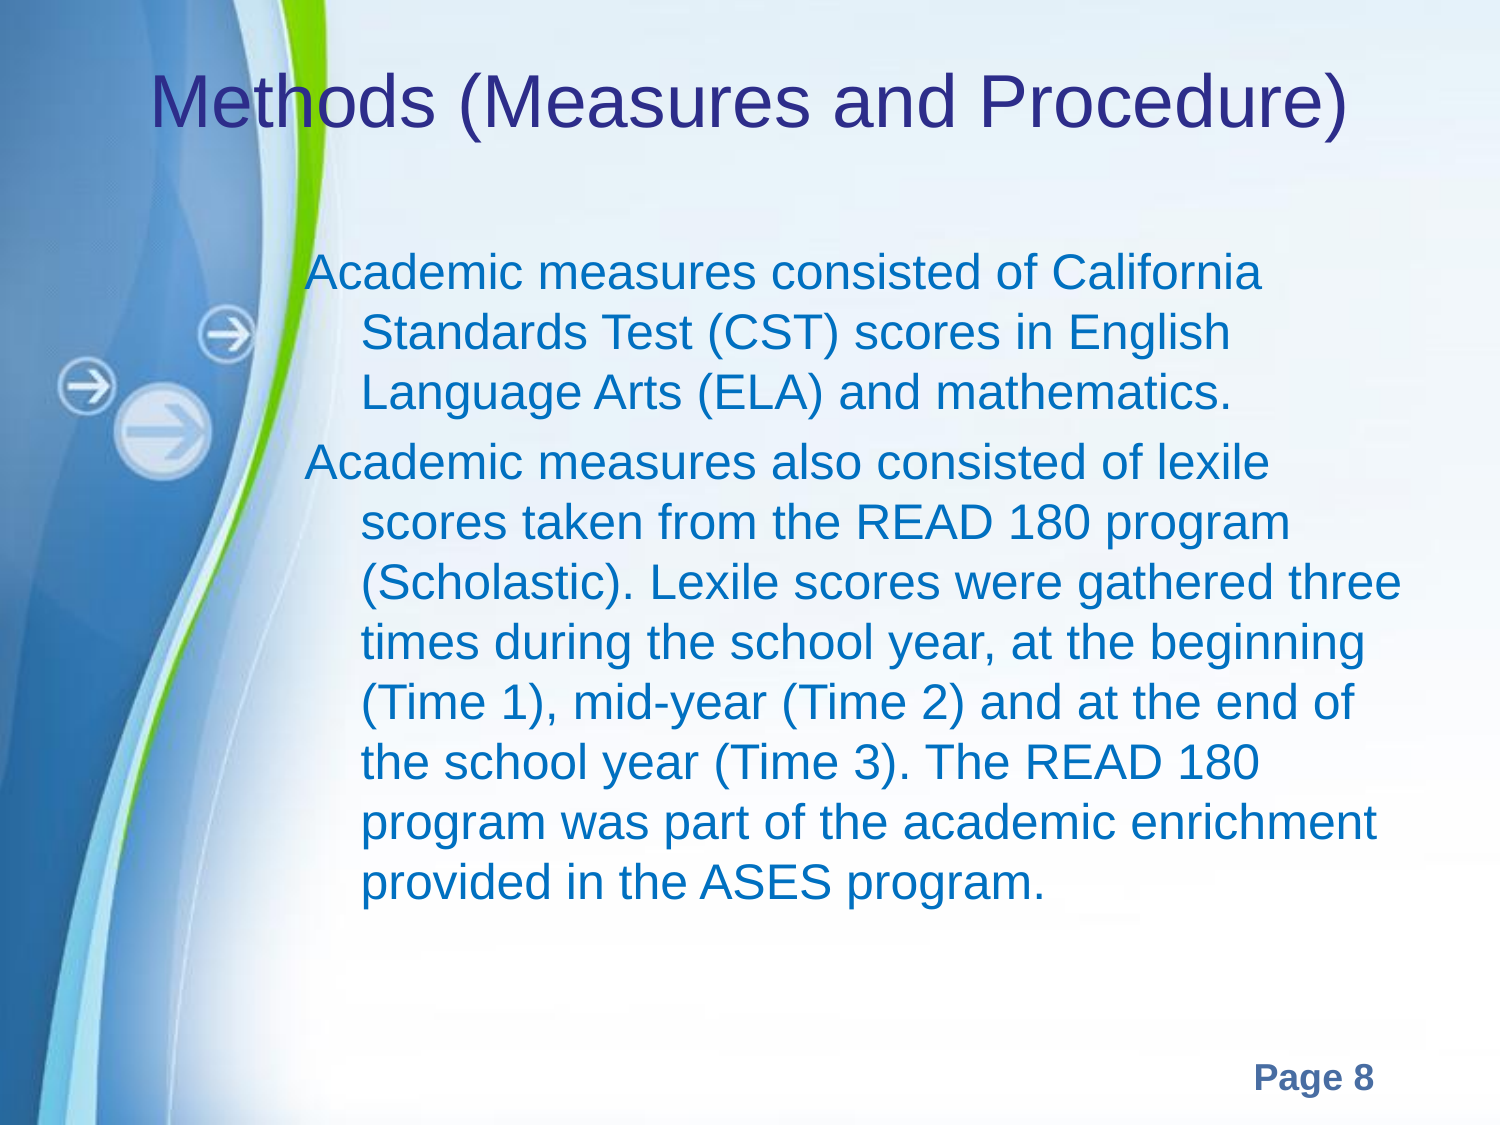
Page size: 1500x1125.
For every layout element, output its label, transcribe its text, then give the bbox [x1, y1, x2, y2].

picture [0, 0, 1500, 1125]
list Academic measures consisted of California Standards Test (CST) scores in English Language Arts (ELA) and mathematics. Academic measures also consisted of lexile scores taken from the READ 180 program (Scholastic). Lexile scores were gathered three times during the school year, at the beginning (Time 1), mid-year (Time 2) and at the end of the school year (Time 3). The READ 180 program was part of the academic enrichment provided in the ASES program. [289, 231, 1437, 993]
title Methods (Measures and Procedure) [75, 45, 1425, 185]
text_box [265, 220, 1447, 929]
